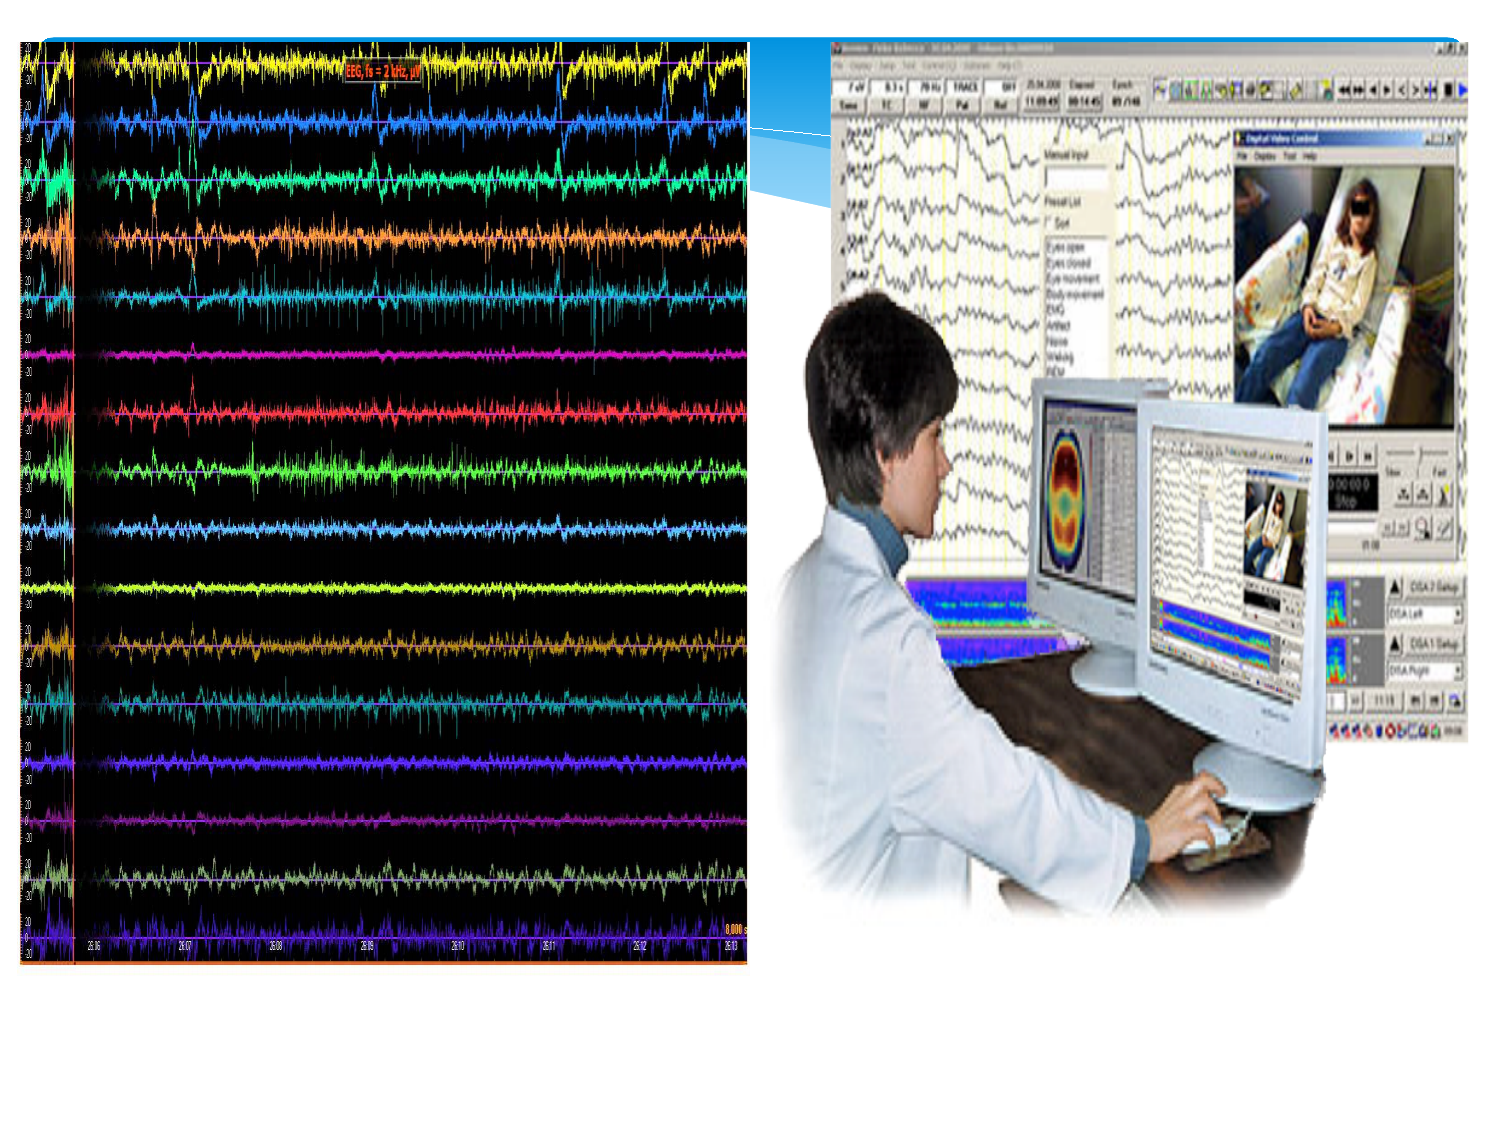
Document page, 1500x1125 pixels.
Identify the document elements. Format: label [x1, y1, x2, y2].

picture [17, 42, 1500, 977]
